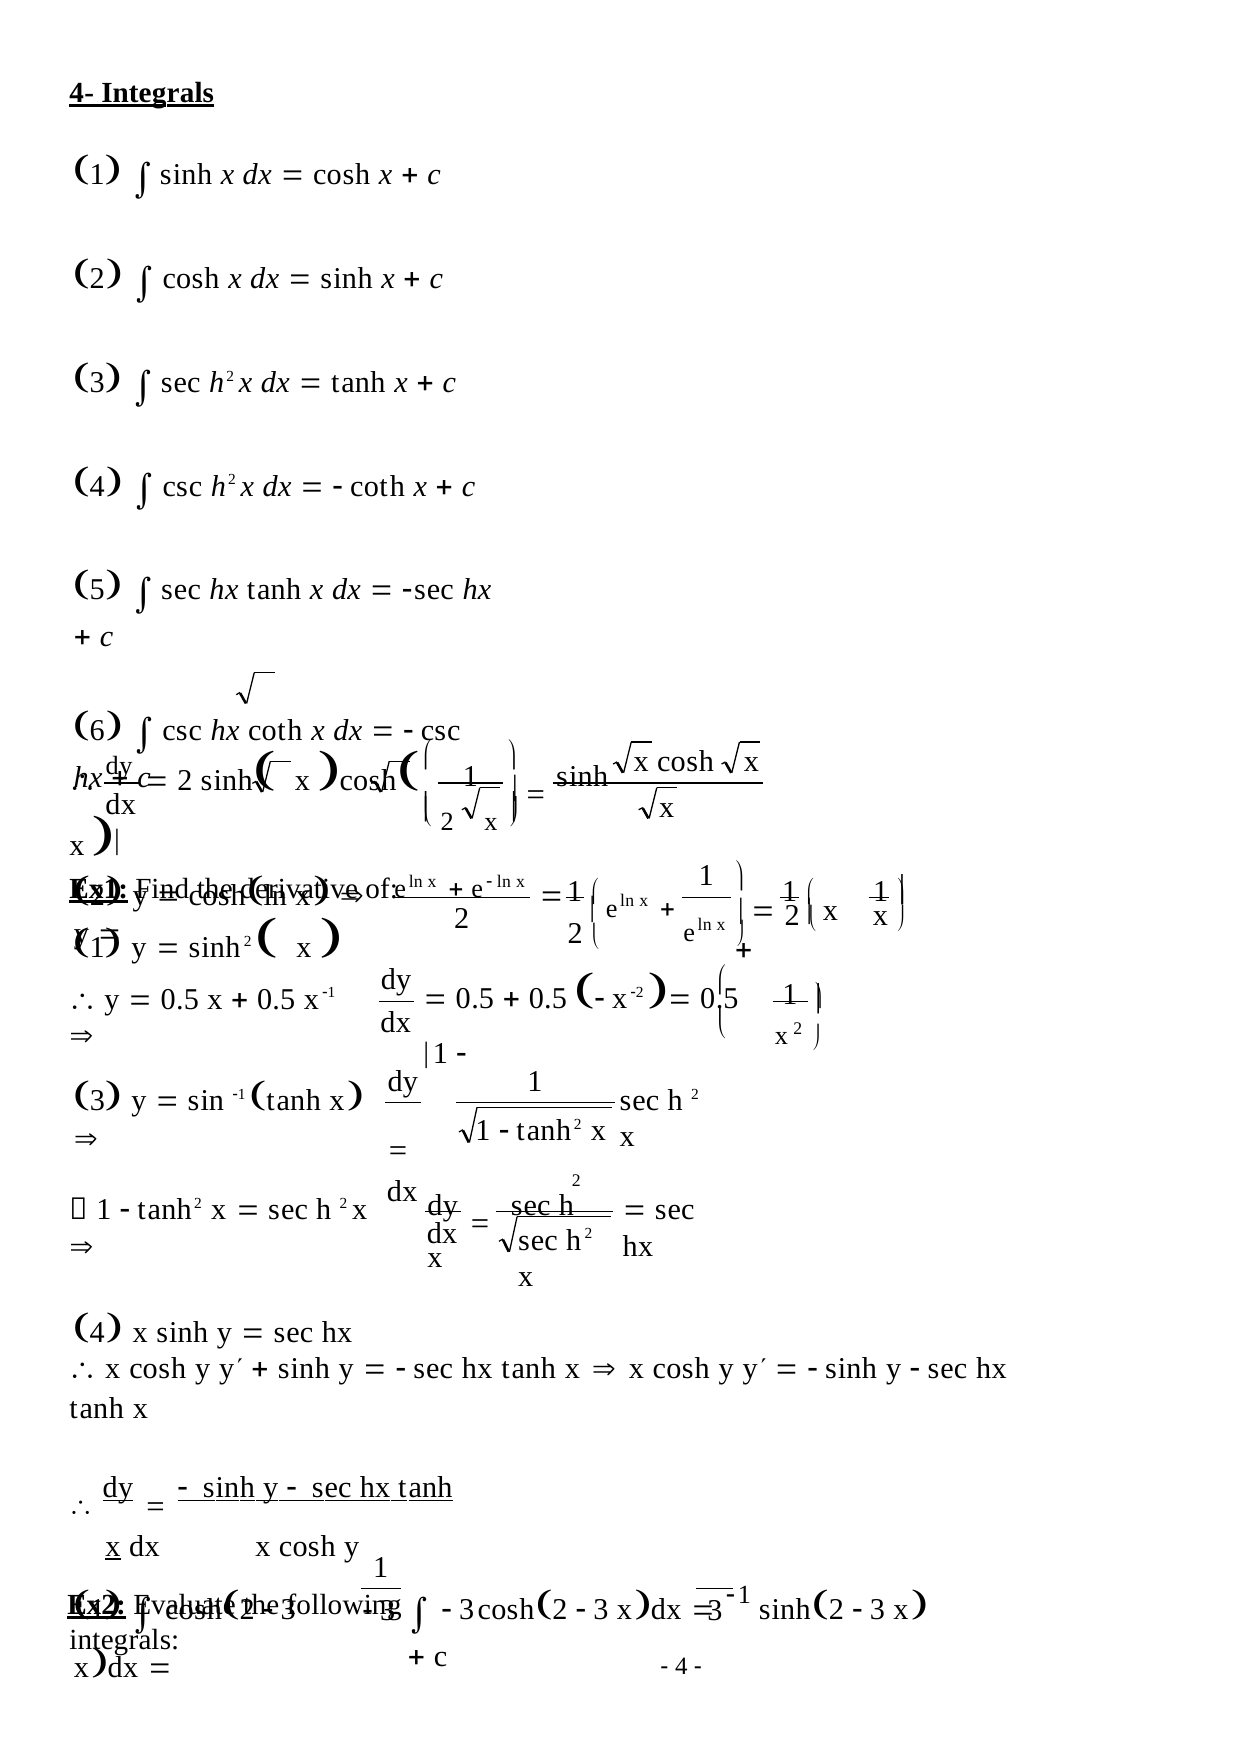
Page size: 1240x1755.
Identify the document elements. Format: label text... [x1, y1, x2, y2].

text_box  [537, 874, 560, 913]
text_box  [732, 857, 750, 896]
text_box 1   sinh [460, 741, 504, 774]
text_box x cosh x [631, 741, 761, 780]
text_box  [504, 737, 522, 776]
text_box  2 x  [420, 774, 522, 794]
text_box 1   sinh [522, 741, 609, 799]
text_box 3 [705, 1590, 726, 1629]
text_box 2 [569, 1168, 584, 1193]
text_box dy dx [378, 952, 415, 1042]
text_box  x cosh y y  sinh y   sec hx tanh x  x cosh y y   sinh y  sec hx tanh x  dy  sinh y sec hx tanh x dx x cosh y Ex2: Evaluate the following integrals: [67, 1333, 1054, 1532]
text_box   [420, 794, 522, 833]
text_box  2  x  [780, 896, 908, 941]
text_box sec h 2 x [617, 1080, 713, 1119]
text_box dx [424, 1213, 461, 1252]
text_box  dy  2 sinh x cosh x  [67, 736, 437, 803]
text_box 1 [696, 855, 717, 894]
text_box x2  [772, 988, 827, 1045]
text_box  [420, 737, 437, 776]
text_box   3cosh2  3 xdx  1 sinh2  3 x  c [405, 1550, 939, 1619]
text_box  0.5  0.5  x2  0.5 1  [421, 960, 768, 1020]
text_box 1  3 [360, 1547, 404, 1629]
slide_number - 2 - [658, 1650, 711, 1686]
text_box dx [103, 784, 139, 823]
text_box eln x  [681, 885, 749, 941]
text_box sec h2 x [515, 1219, 611, 1259]
text_box  [714, 961, 732, 1000]
text_box 1  tanh2 x [473, 1110, 612, 1149]
text_box dy  dx [384, 1060, 450, 1143]
text_box  y  0.5 x  0.5 x1  [67, 978, 370, 1018]
text_box dy  sec h x [425, 1170, 602, 1228]
text_box 2 [452, 898, 473, 938]
text_box x [657, 787, 678, 826]
text_box  1  tanh2 x  sec h 2 x  4 x sinh y  sec hx [67, 1189, 410, 1316]
text_box 3 y  sin 1 tanh x  [71, 1069, 370, 1120]
text_box  sec hx [620, 1189, 725, 1228]
text_box    x  [749, 874, 864, 916]
text_box  eln x  [587, 861, 677, 916]
text_box 1 [525, 1060, 546, 1100]
text_box 1  cosh2  3 xdx  [71, 1550, 355, 1619]
text_box 1  [780, 959, 826, 1000]
text_box eln x  e ln x [392, 841, 527, 894]
text_box  [714, 1006, 732, 1045]
text_box 4- Integrals 1 sinh x dx  cosh x  c 2 cosh x dx  sinh x  c 3 sec h2 x dx  tanh x  c 4 csc h2 x dx   coth x  c 5 sec hx tanh x dx  sec hx  c 6 csc hx coth x dx   csc hx  c Ex1: Find the derivative of: 1 y  sinh2  x  [67, 72, 493, 714]
text_box 2  [565, 898, 604, 941]
text_box 2 y  coshln x  y  [71, 864, 387, 915]
text_box 1  1  [780, 855, 908, 896]
text_box 1  [565, 855, 604, 896]
